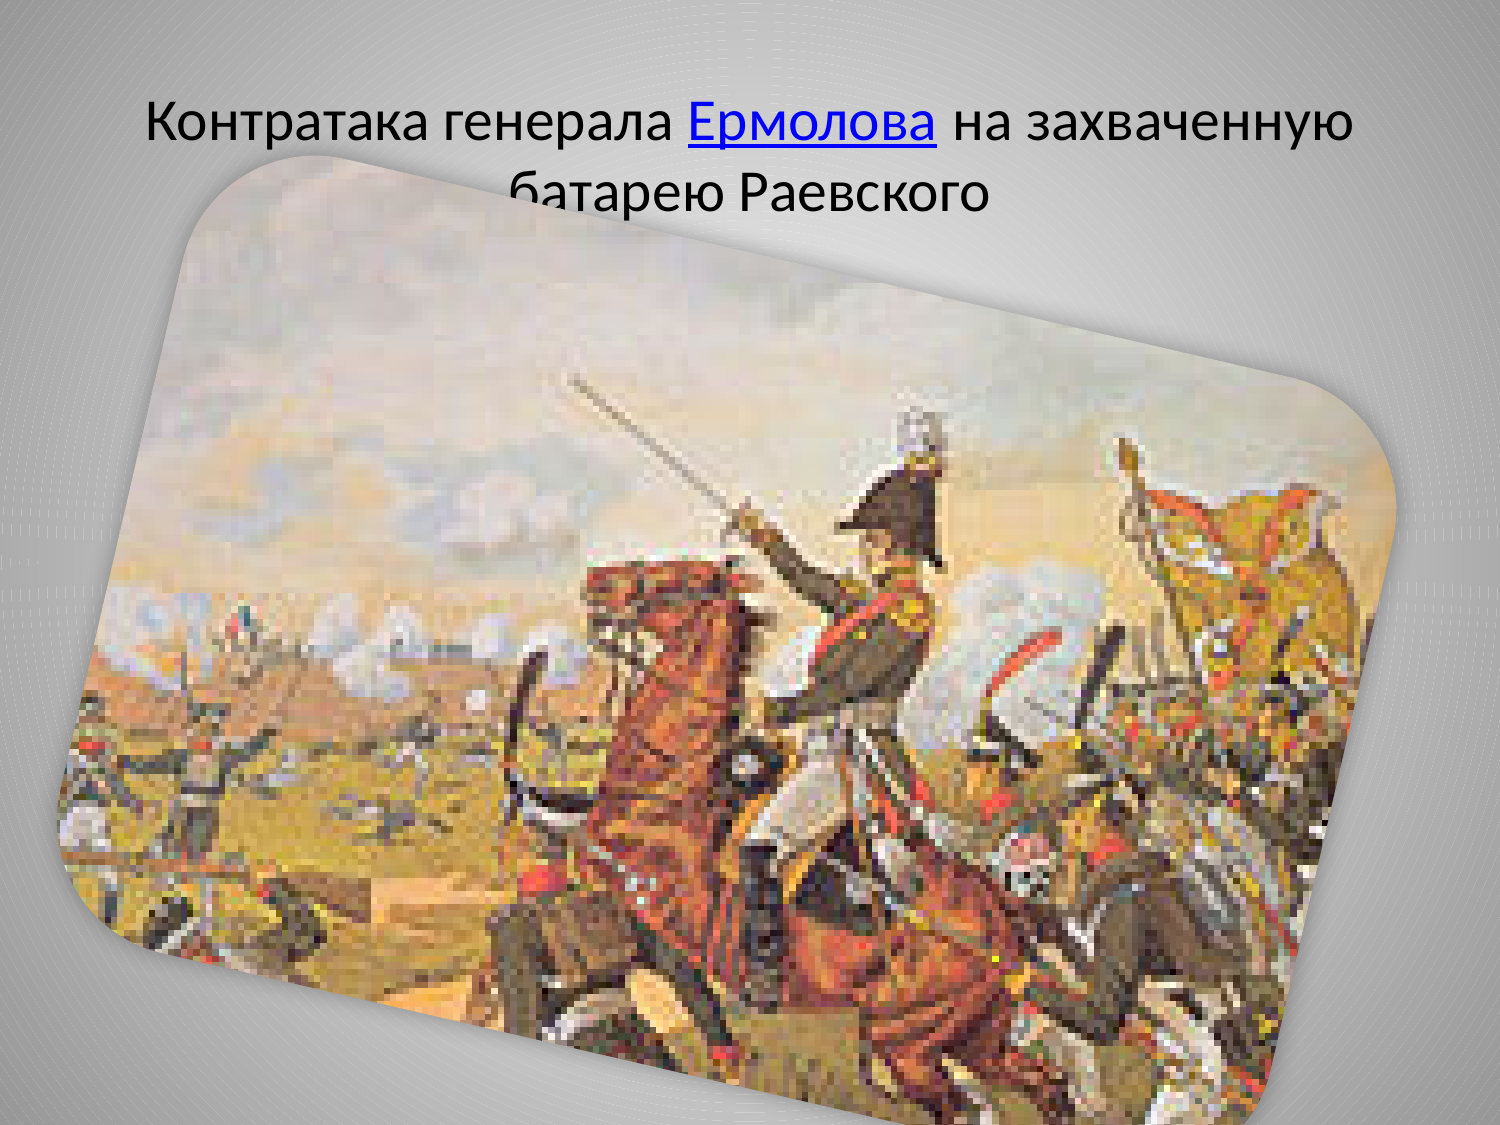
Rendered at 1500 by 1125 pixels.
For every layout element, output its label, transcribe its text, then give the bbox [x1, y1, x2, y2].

title Контратака генерала Ермолова на захваченную батарею Раевского [75, 0, 1425, 233]
picture [56, 155, 1397, 1125]
